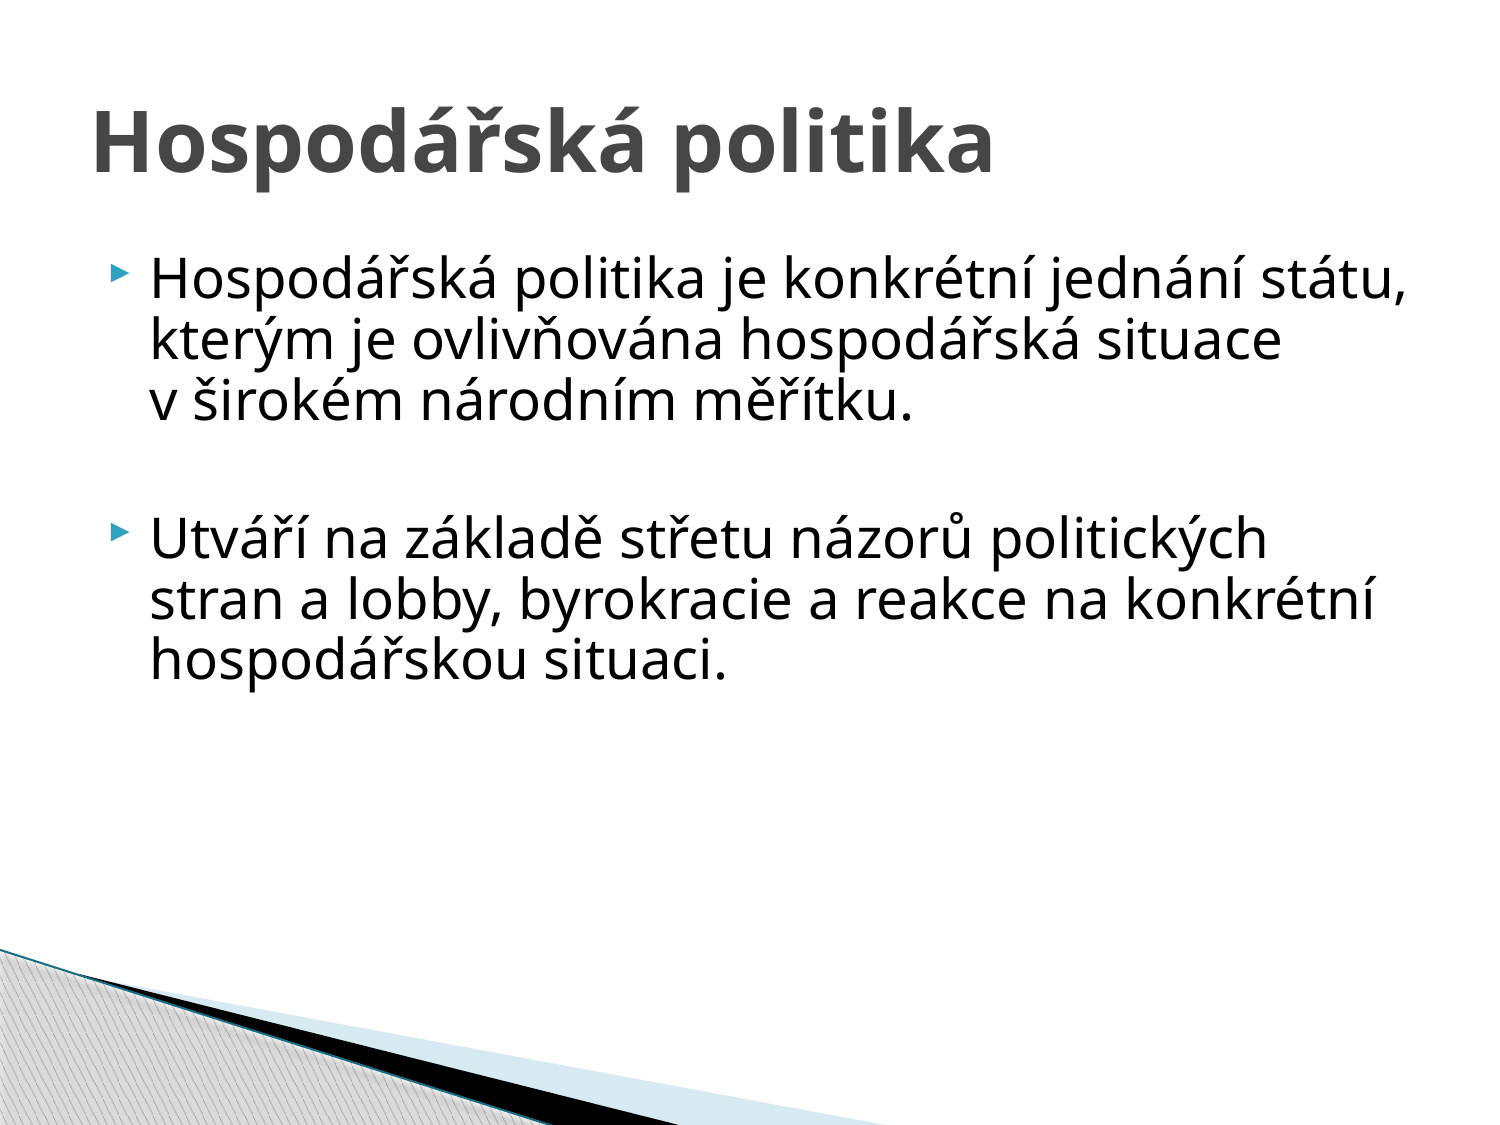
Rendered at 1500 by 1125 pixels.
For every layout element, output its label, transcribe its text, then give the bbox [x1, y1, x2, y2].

title Hospodářská politika [75, 45, 1425, 233]
list Hospodářská politika je konkrétní jednání státu, kterým je ovlivňována hospodářská situace v širokém národním měřítku. Utváří na základě střetu názorů politických stran a lobby, byrokracie a reakce na konkrétní hospodářskou situaci. [75, 243, 1425, 986]
